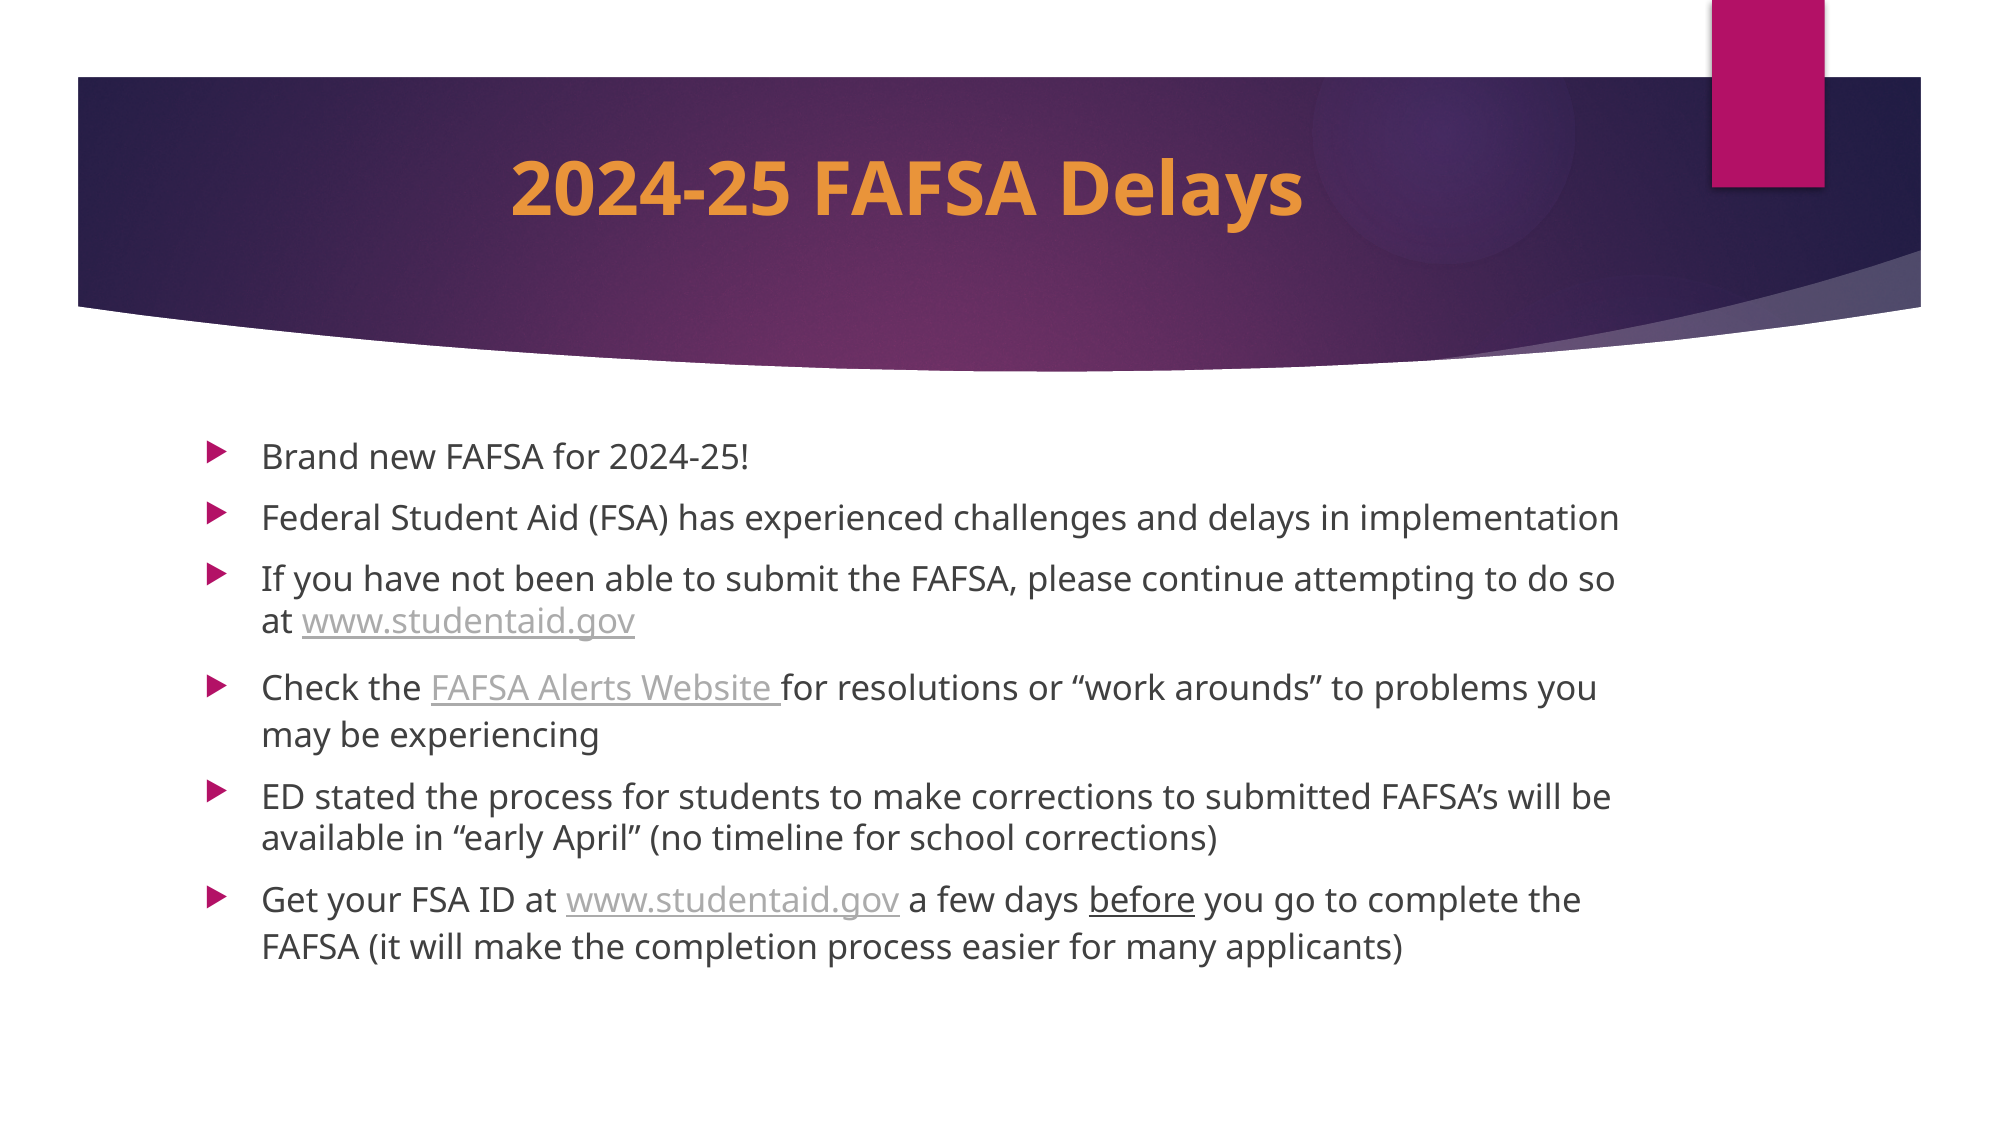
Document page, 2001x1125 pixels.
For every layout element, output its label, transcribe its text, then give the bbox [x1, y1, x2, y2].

title 2024-25 FAFSA Delays [189, 95, 1627, 276]
list Brand new FAFSA for 2024-25! Federal Student Aid (FSA) has experienced challenges and delays in implementation If you have not been able to submit the FAFSA, please continue attempting to do so at www.studentaid.gov Check the FAFSA Alerts Website for resolutions or “work arounds” to problems you may be experiencing ED stated the process for students to make corrections to submitted FAFSA’s will be available in “early April” (no timeline for school corrections) Get your FSA ID at www.studentaid.gov a few days before you go to complete the FAFSA (it will make the completion process easier for many applicants) [189, 427, 1638, 988]
